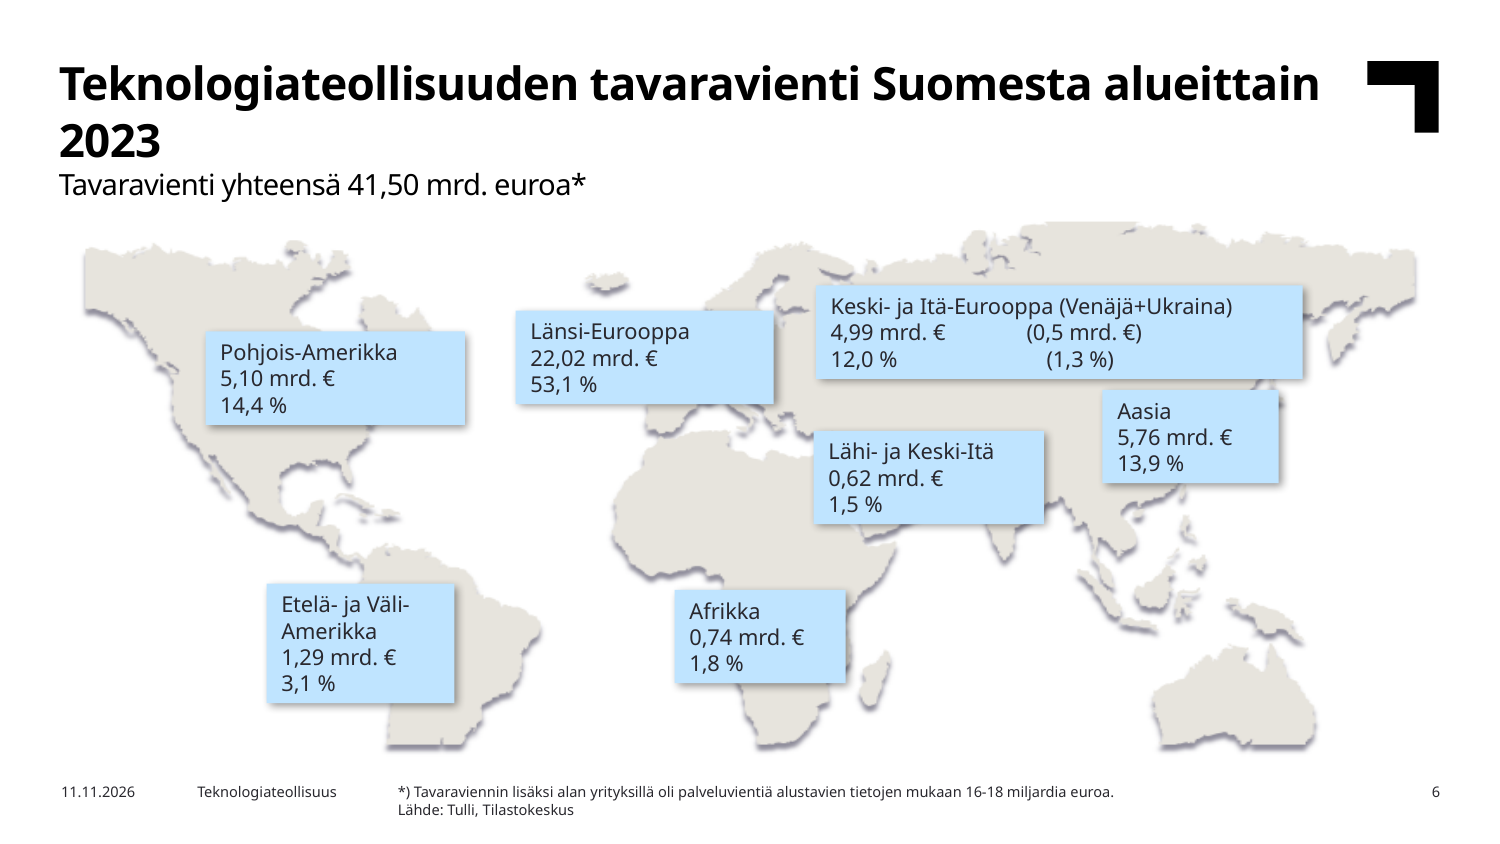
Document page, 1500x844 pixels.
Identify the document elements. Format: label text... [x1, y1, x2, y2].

footer Teknologiateollisuus [182, 775, 382, 803]
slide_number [46, 775, 182, 803]
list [45, 219, 1442, 763]
list Teknologiateollisuuden tavaravienti Suomesta alueittain 2023 Tavaravienti yhteensä 41,50 mrd. euroa* [41, 46, 1353, 163]
list *) Tavaraviennin lisäksi alan yrityksillä oli palveluvientiä alustavien tietojen mukaan 16-18 miljardia euroa. Lähde: Tulli, Tilastokeskus [382, 775, 1282, 819]
slide_number 6 [1313, 775, 1456, 803]
